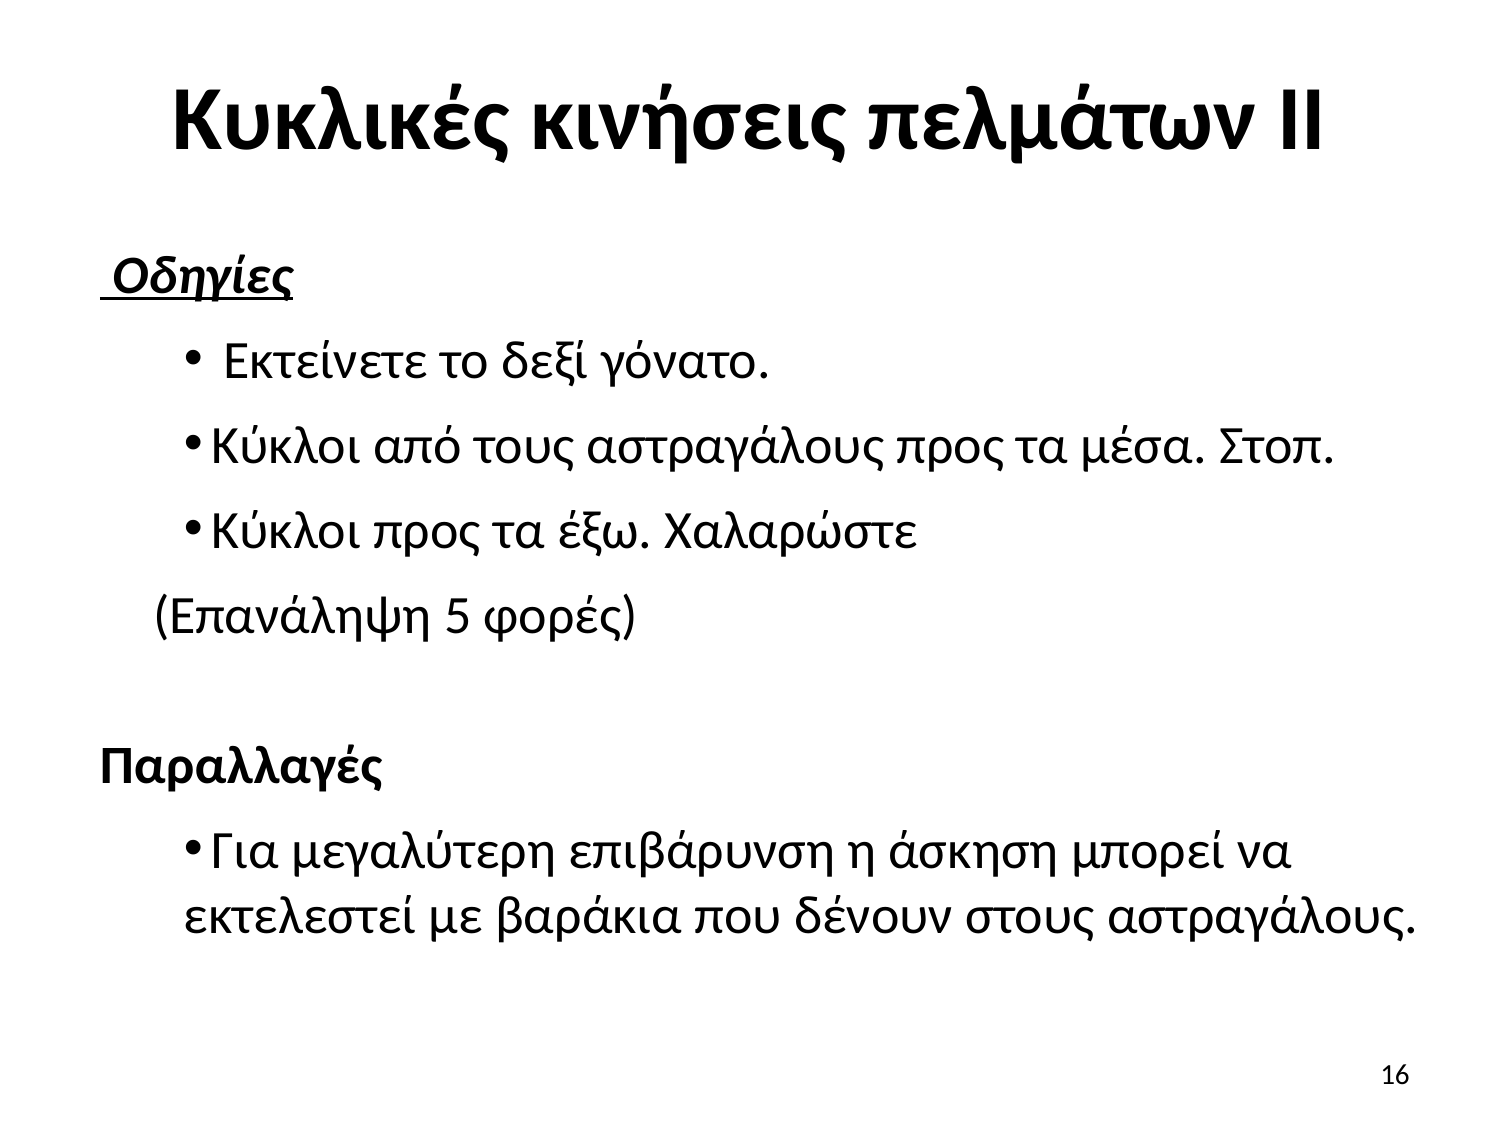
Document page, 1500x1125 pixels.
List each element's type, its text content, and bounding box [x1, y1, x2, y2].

slide_number 16 [1074, 1042, 1425, 1103]
title Κυκλικές κινήσεις πελμάτων ΙΙ [75, 19, 1425, 207]
list Οδηγίες Εκτείνετε το δεξί γόνατο. Κύκλοι από τους αστραγάλους προς τα μέσα. Στοπ. Κύκλοι προς τα έξω. Χαλαρώστε (Επανάληψη 5 φορές) Παραλλαγές Για μεγαλύτερη επιβάρυνση η άσκηση μπορεί να εκτελεστεί με βαράκια που δένουν στους αστραγάλους. [85, 231, 1436, 1000]
